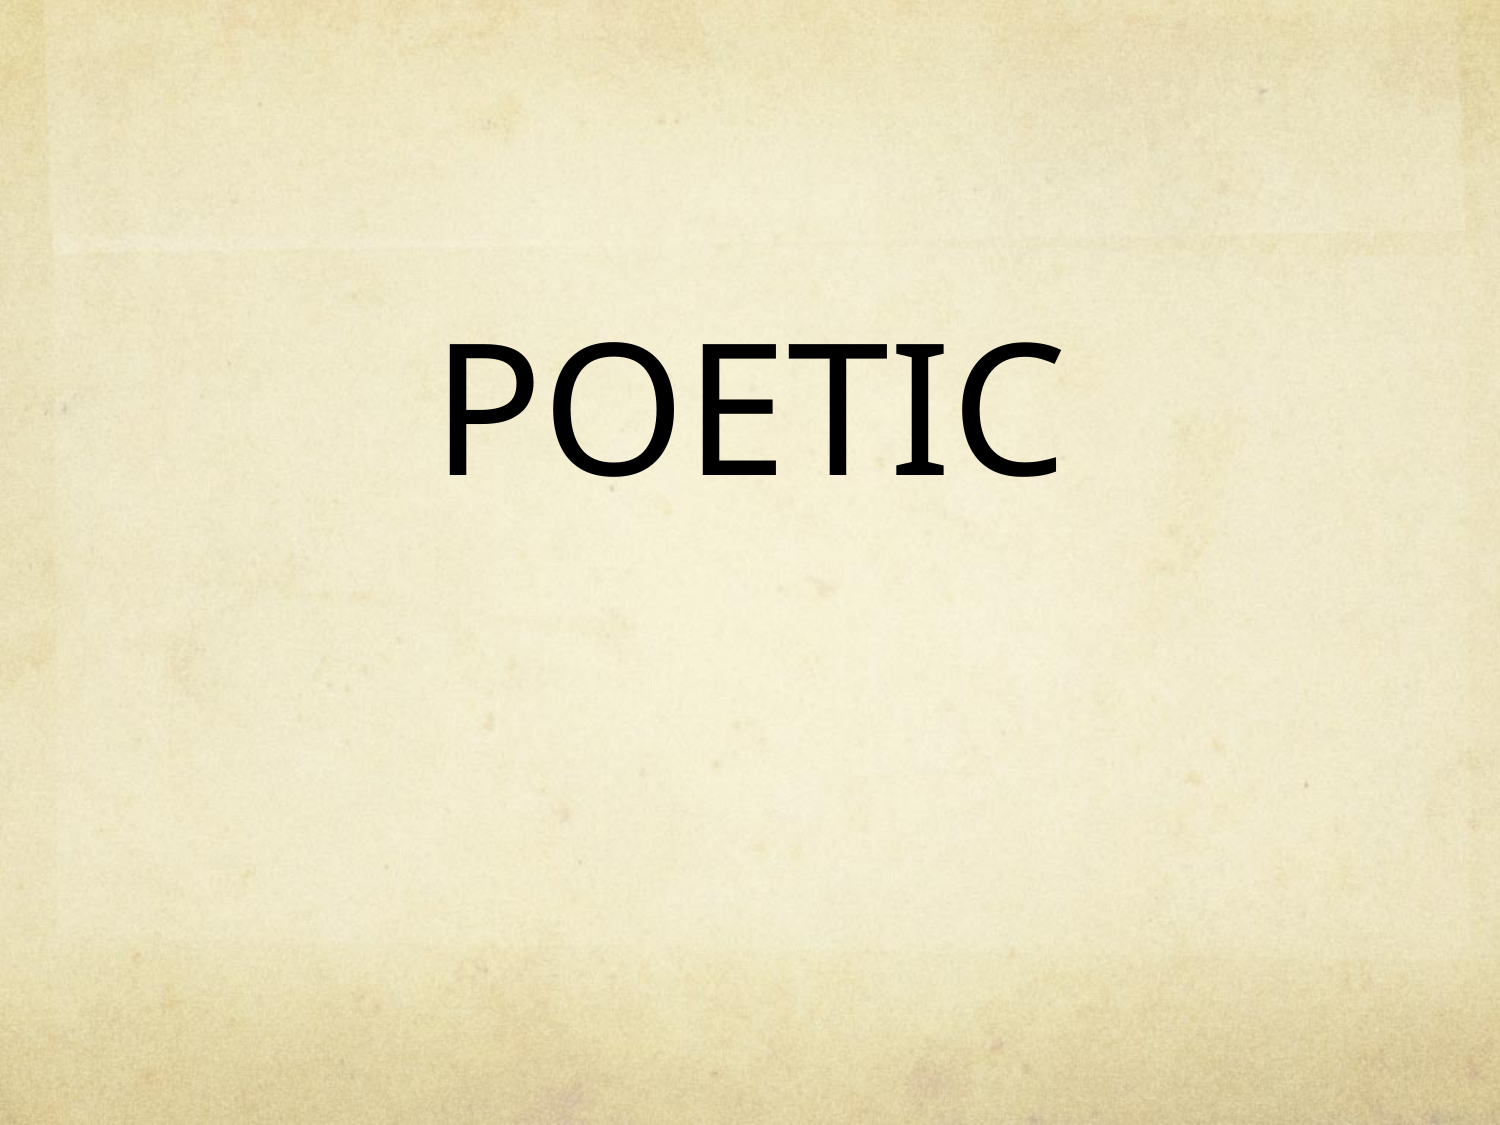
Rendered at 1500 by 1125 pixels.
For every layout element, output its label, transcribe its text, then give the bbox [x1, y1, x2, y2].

list POETIC [150, 284, 1350, 950]
picture [0, 0, 1500, 1125]
